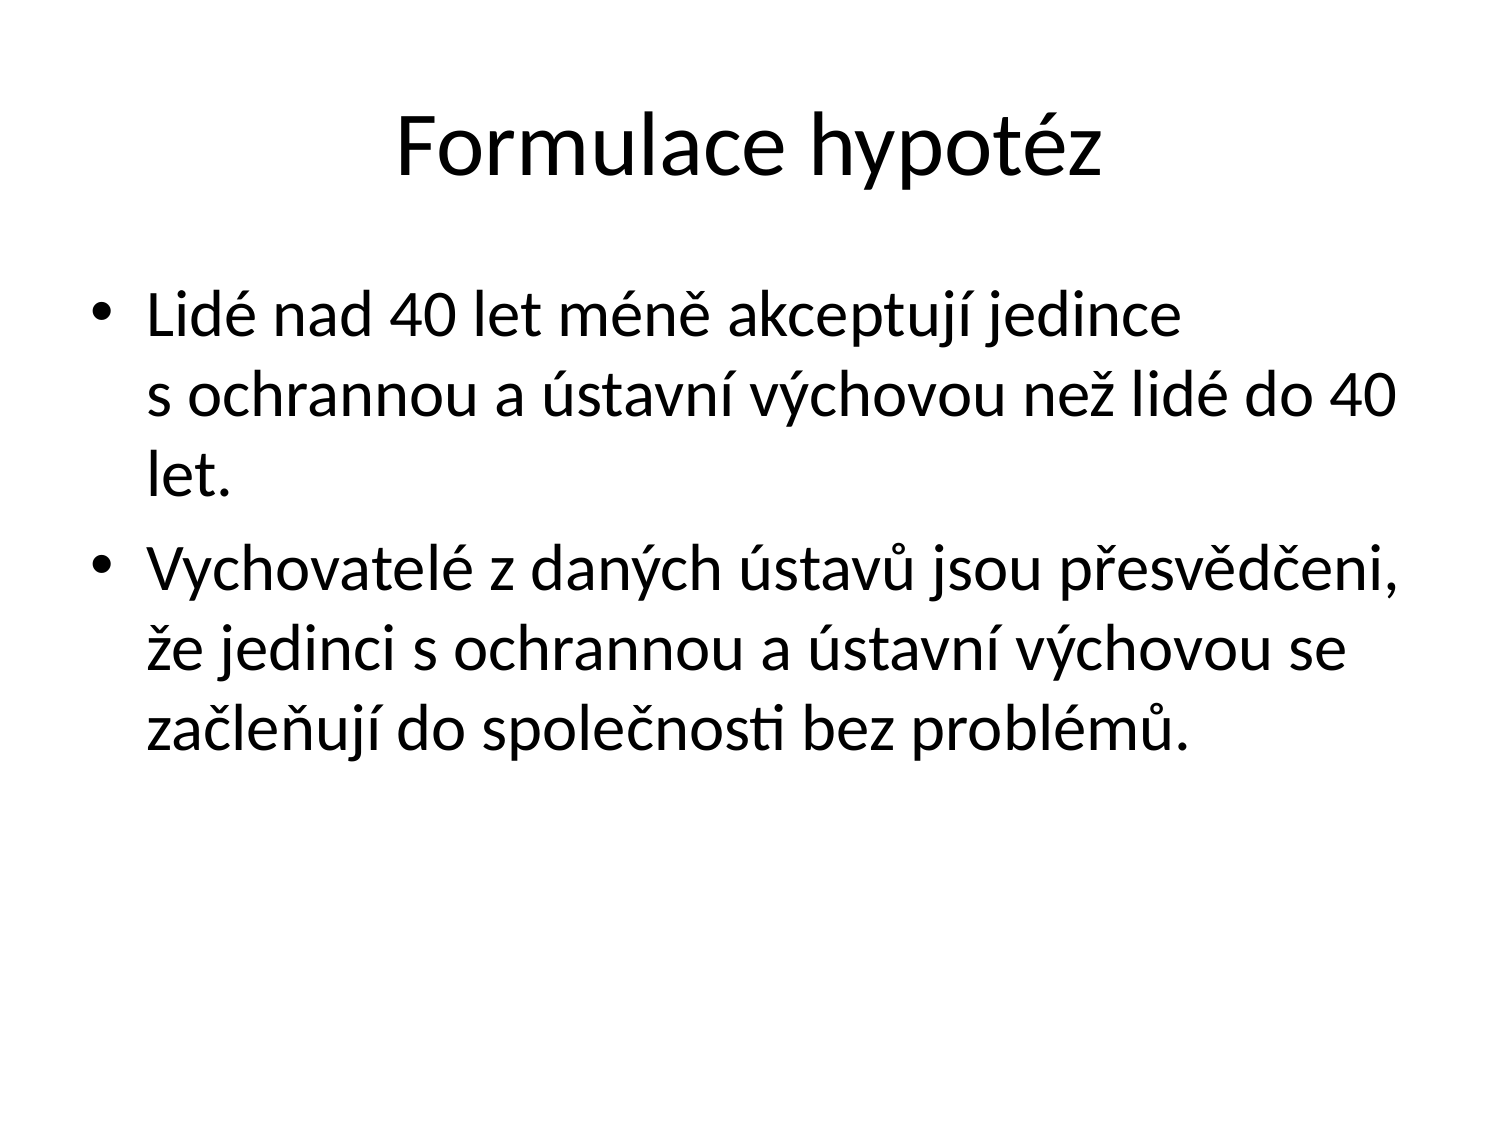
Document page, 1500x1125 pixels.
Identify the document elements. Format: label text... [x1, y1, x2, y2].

list Lidé nad 40 let méně akceptují jedince s ochrannou a ústavní výchovou než lidé do 40 let. Vychovatelé z daných ústavů jsou přesvědčeni, že jedinci s ochrannou a ústavní výchovou se začleňují do společnosti bez problémů. [75, 262, 1425, 1005]
title Formulace hypotéz [75, 45, 1425, 233]
